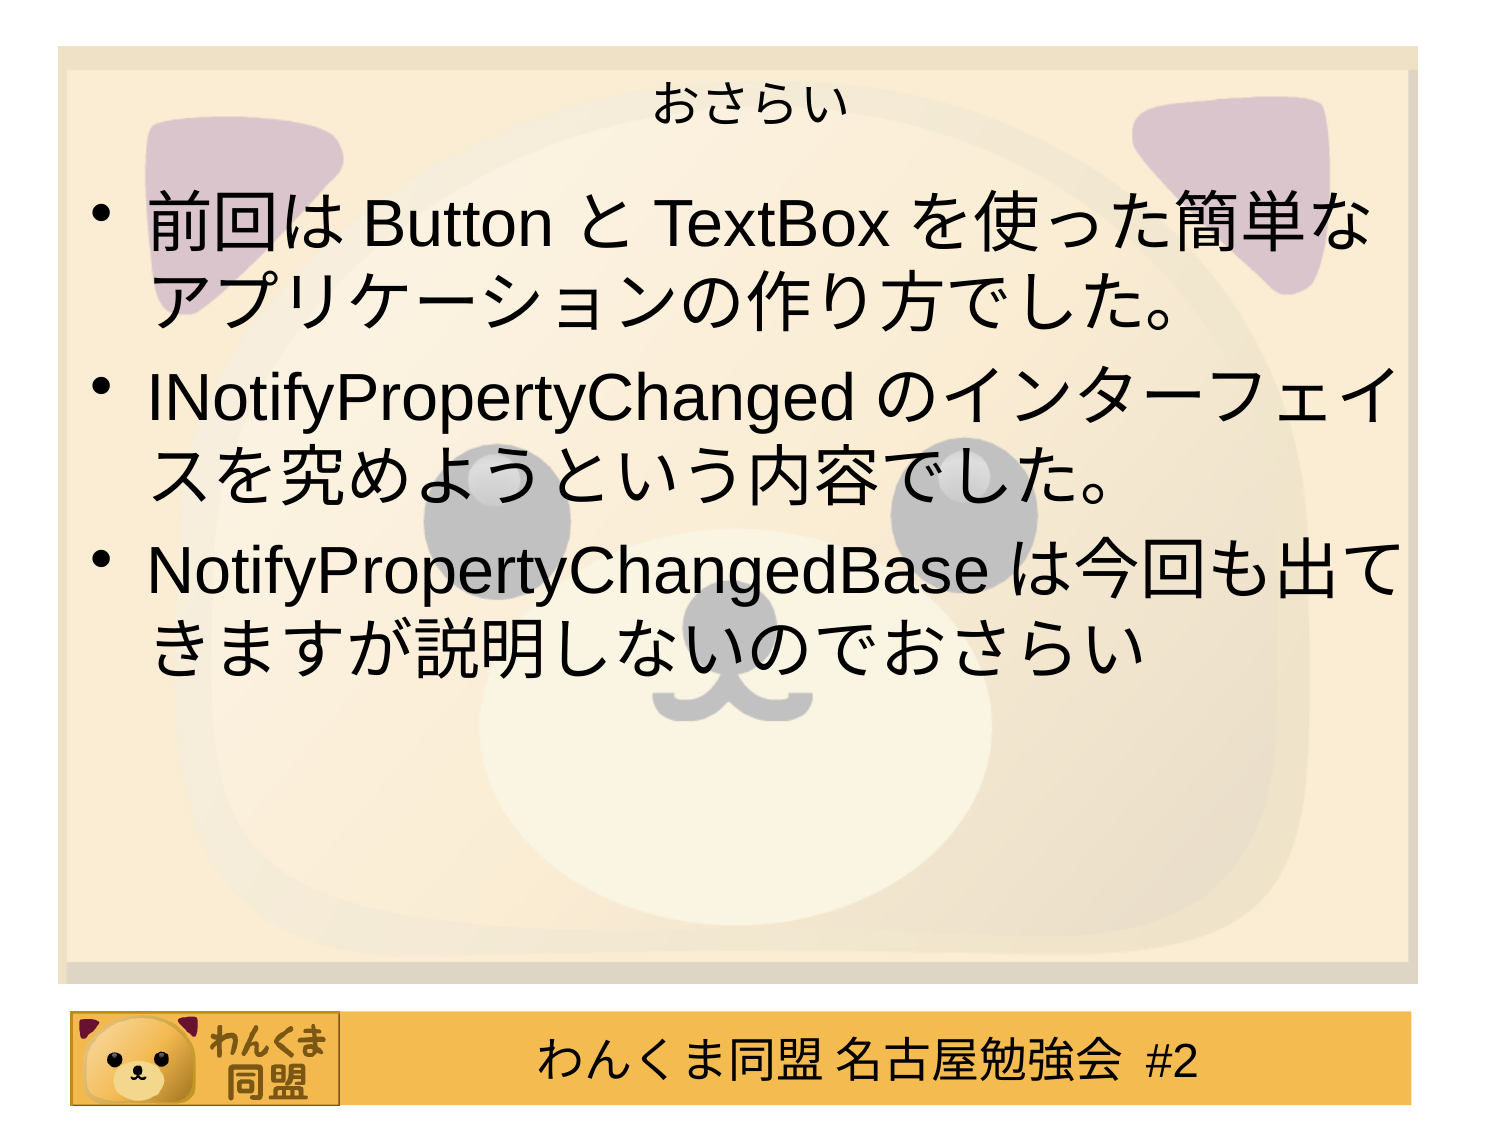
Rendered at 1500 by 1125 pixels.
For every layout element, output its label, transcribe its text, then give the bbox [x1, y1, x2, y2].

picture [70, 1011, 340, 1106]
picture [58, 46, 1418, 984]
list 前回はButtonとTextBoxを使った簡単なアプリケーションの作り方でした。 INotifyPropertyChangedのインターフェイスを究めようという内容でした。 NotifyPropertyChangedBaseは今回も出てきますが説明しないのでおさらい [74, 172, 1426, 1006]
title おさらい [74, 44, 1426, 162]
